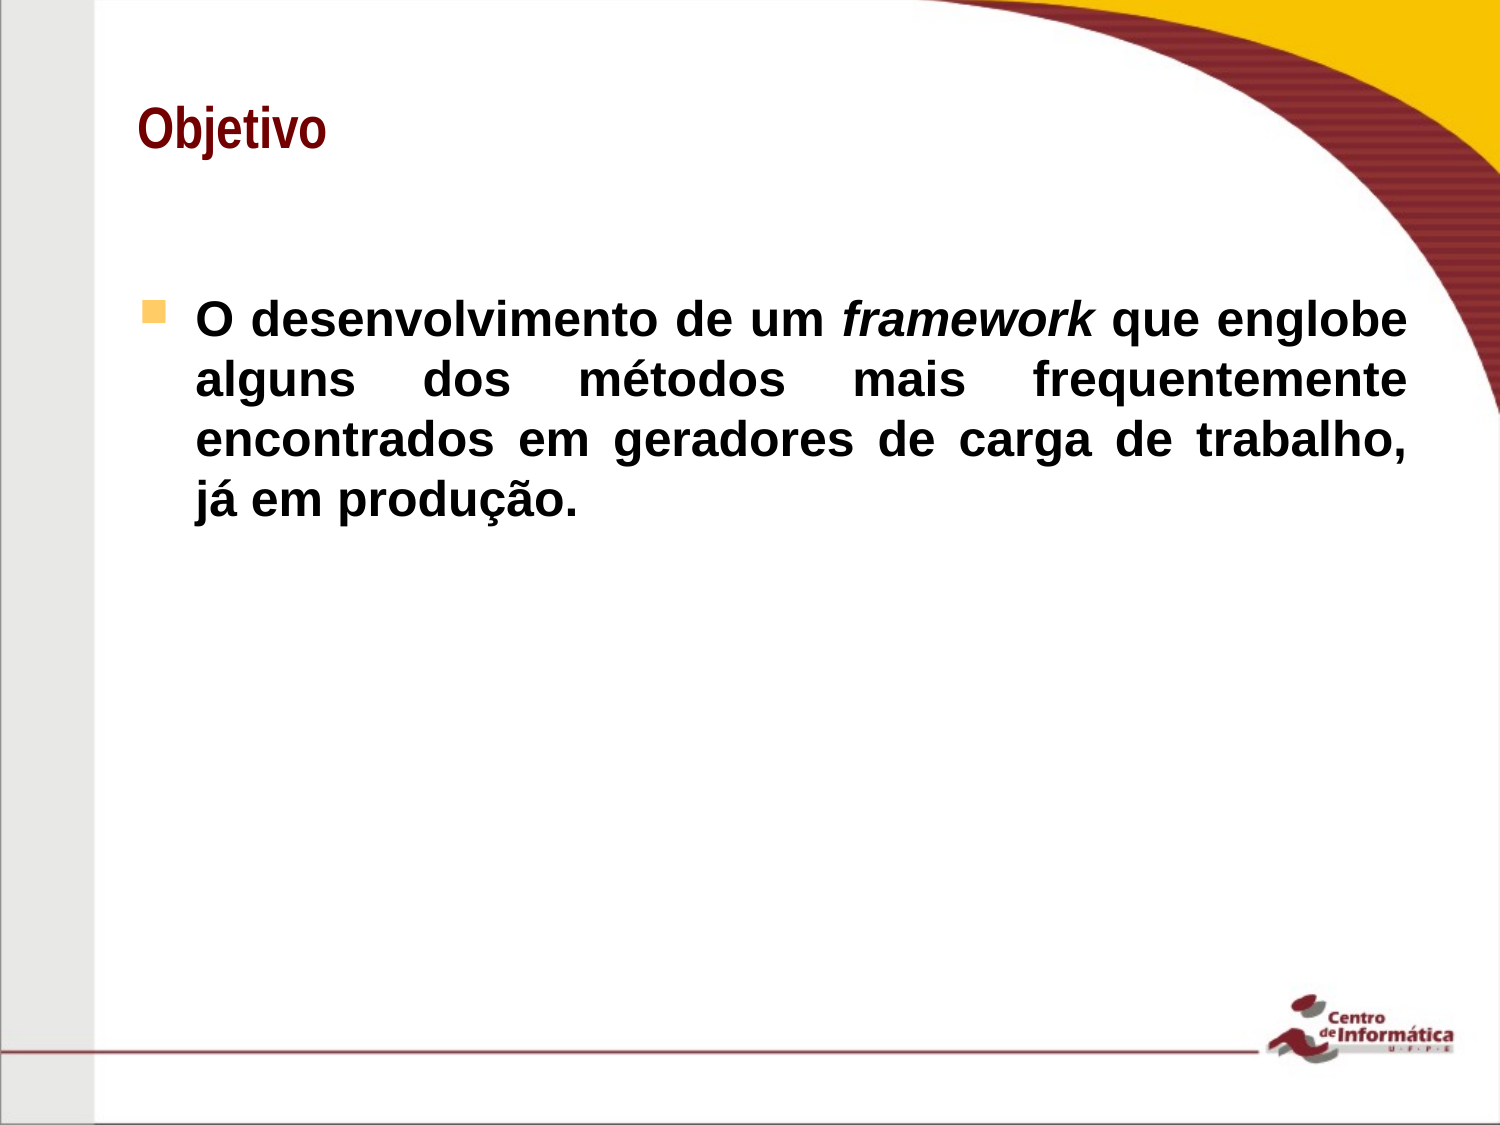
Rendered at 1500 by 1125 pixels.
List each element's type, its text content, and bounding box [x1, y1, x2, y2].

list O desenvolvimento de um framework que englobe alguns dos métodos mais frequentemente encontrados em geradores de carga de trabalho, já em produção. [124, 278, 1424, 1038]
picture [0, 0, 1500, 1125]
title Objetivo [122, 31, 1317, 219]
